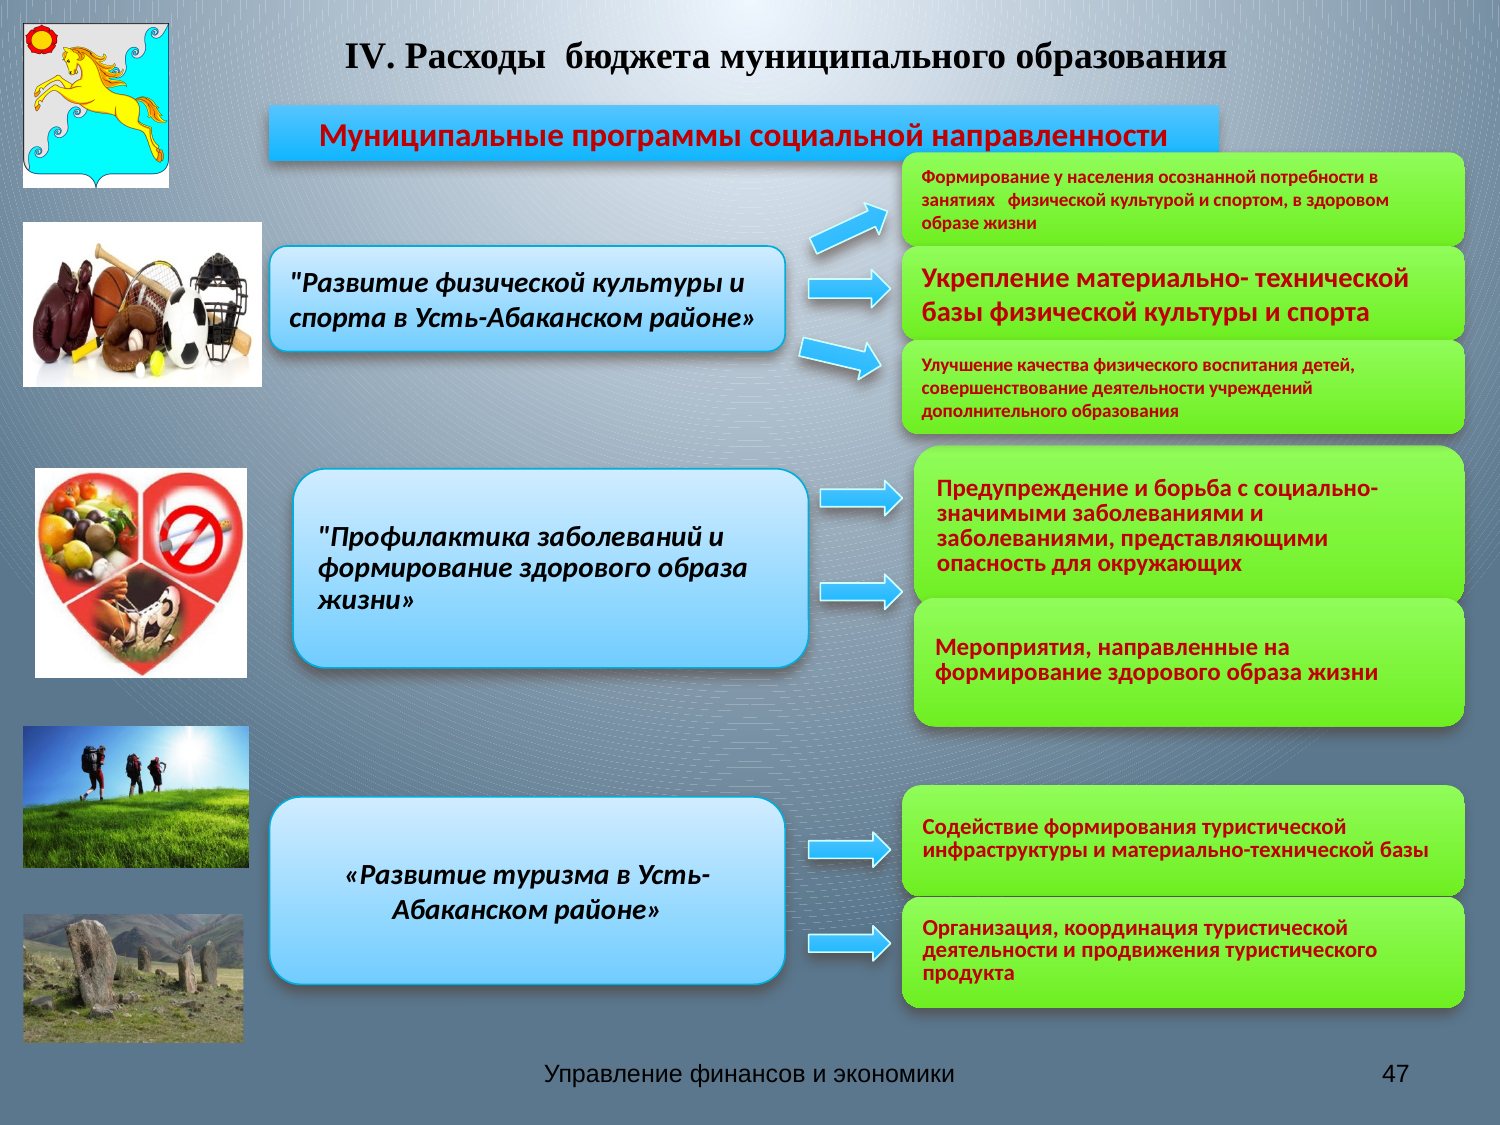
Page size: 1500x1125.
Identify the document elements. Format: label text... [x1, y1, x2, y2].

text_box [807, 268, 891, 309]
slide_number 47 [1074, 1042, 1425, 1103]
text_box [798, 336, 882, 381]
text_box [807, 831, 892, 868]
picture [23, 726, 249, 868]
footer Управление финансов и экономики [512, 1042, 988, 1103]
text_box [913, 449, 1466, 597]
picture [34, 468, 247, 678]
text_box [819, 573, 903, 611]
text_box [808, 201, 889, 255]
text_box [807, 925, 892, 962]
text_box [819, 479, 903, 517]
picture [23, 913, 244, 1044]
picture [23, 23, 169, 188]
picture [23, 222, 262, 387]
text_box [913, 597, 1466, 727]
text_box Муниципальные программы социальной направленности [269, 105, 1219, 161]
text_box "Профилактика заболеваний и формирование здорового образа жизни» [292, 467, 810, 669]
text_box IV. Расходы бюджета муниципального образования [222, 23, 1360, 84]
text_box «Развитие туризма в Усть-Абаканском районе» [268, 796, 786, 986]
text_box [902, 152, 1466, 434]
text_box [902, 784, 1466, 1008]
text_box "Развитие физической культуры и спорта в Усть-Абаканском районе» [269, 245, 786, 353]
